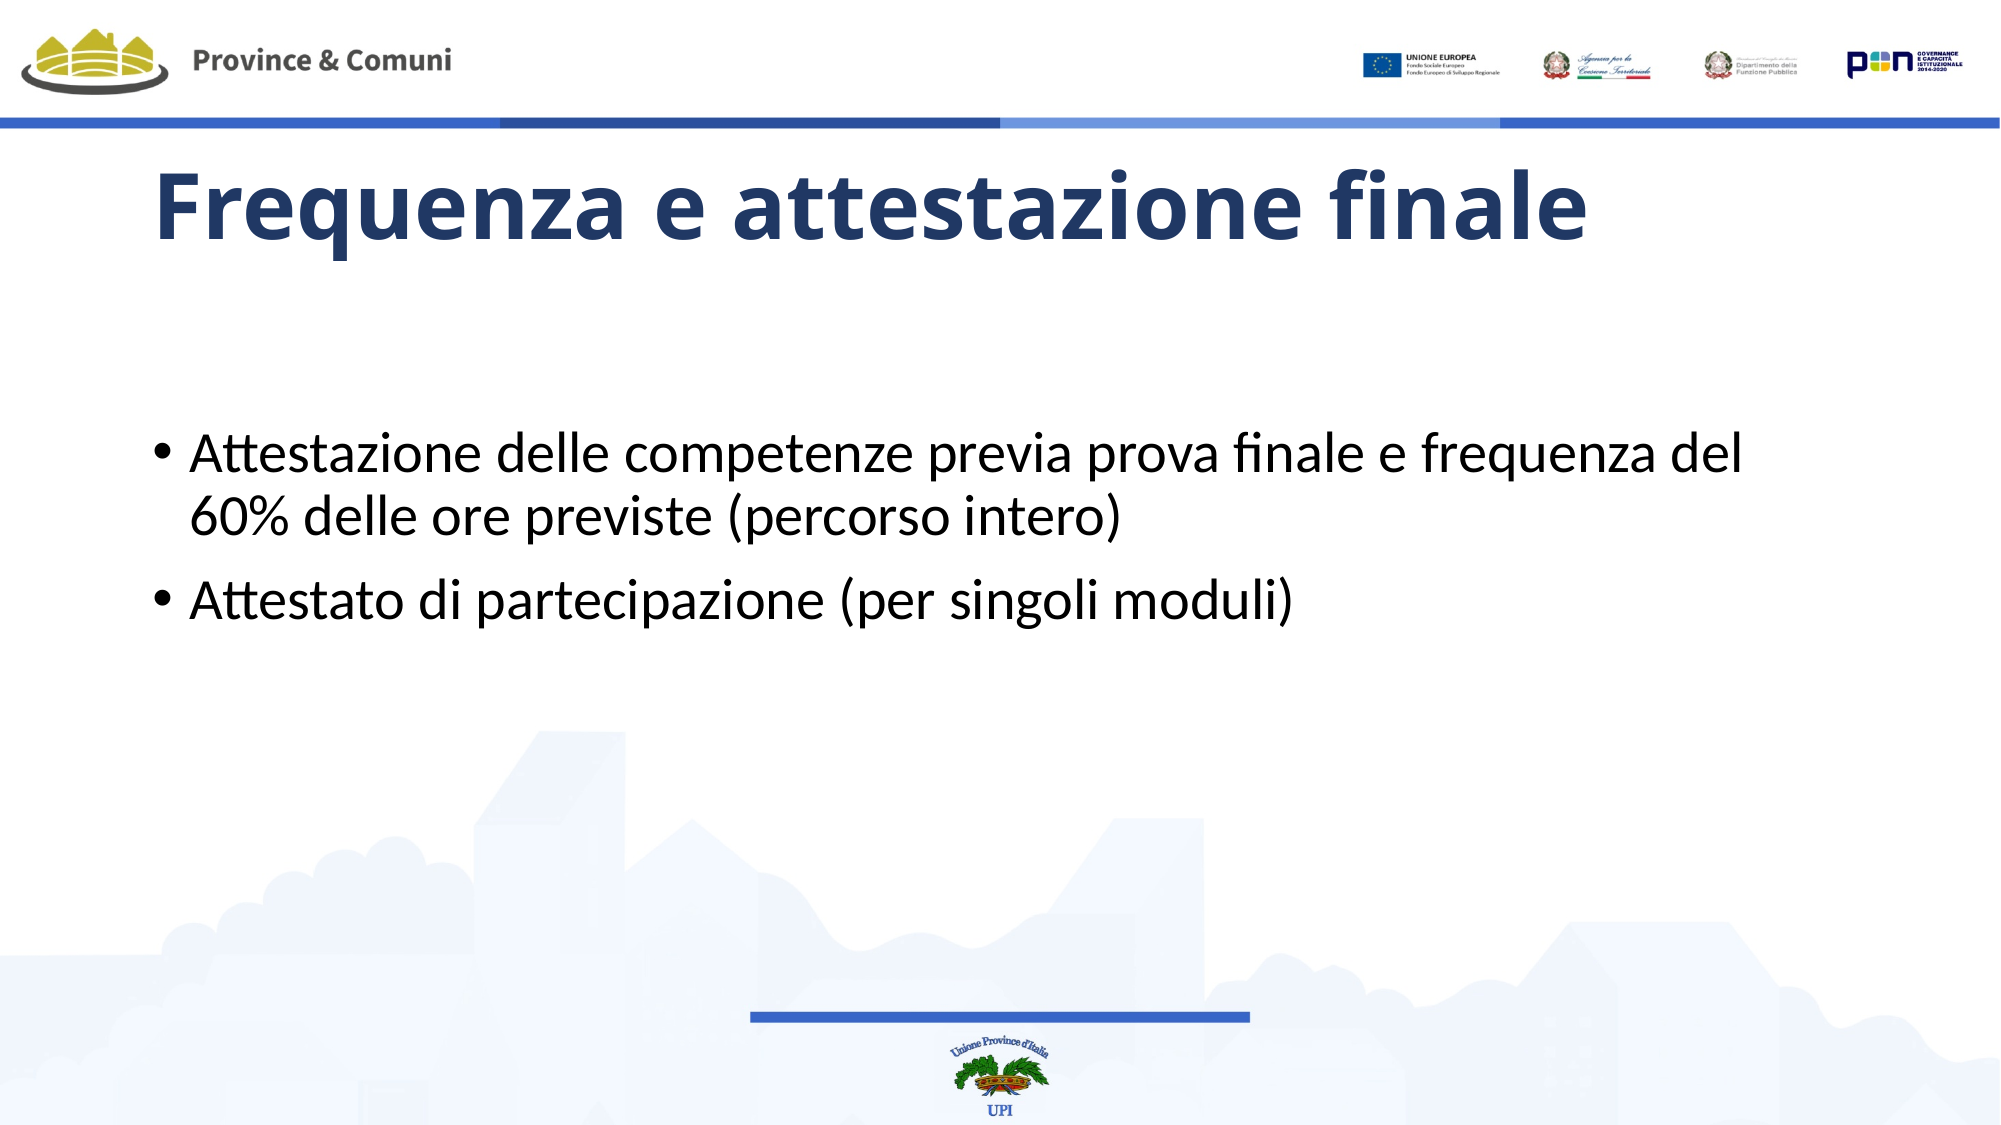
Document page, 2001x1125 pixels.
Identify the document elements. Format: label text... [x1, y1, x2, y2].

list Attestazione delle competenze previa prova finale e frequenza del 60% delle ore previste (percorso intero) Attestato di partecipazione (per singoli moduli) [137, 414, 1863, 673]
picture [0, 0, 2000, 1125]
title Frequenza e attestazione finale [137, 142, 1863, 278]
